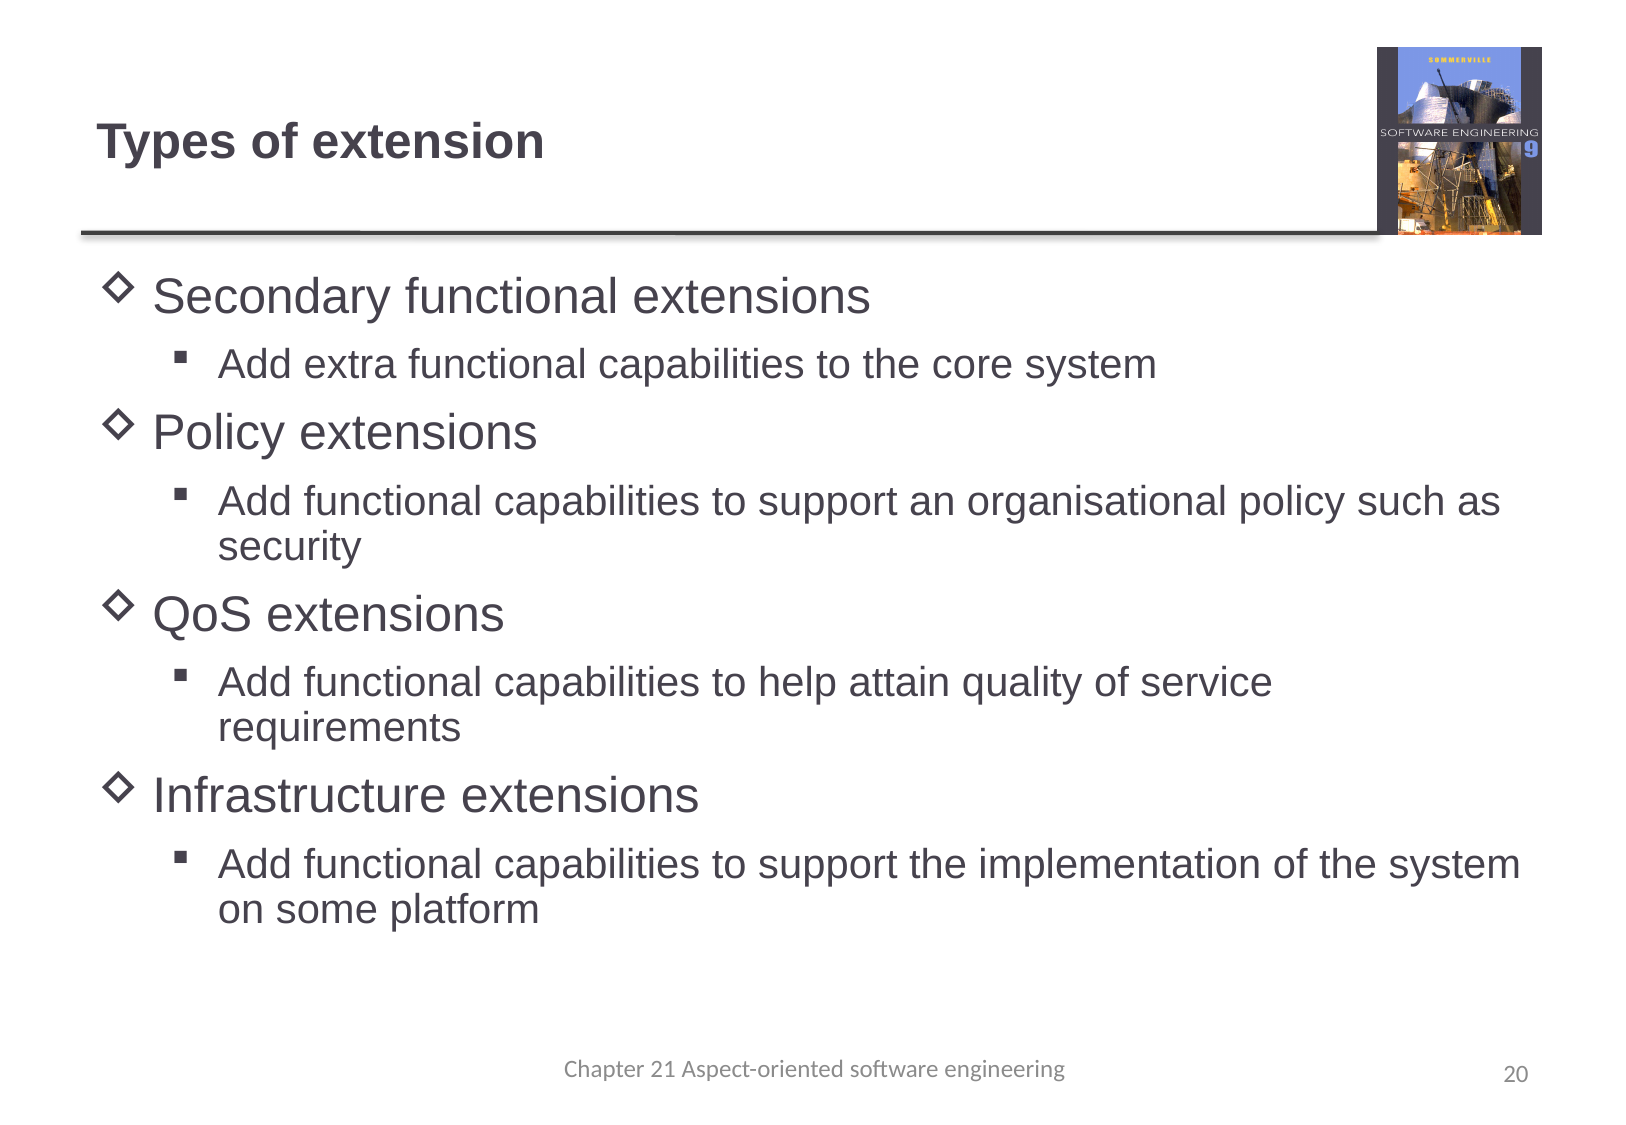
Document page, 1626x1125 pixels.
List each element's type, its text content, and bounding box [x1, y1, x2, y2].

footer Chapter 21 Aspect-oriented software engineering [505, 1037, 1125, 1098]
title Types of extension [80, 44, 1378, 233]
list Secondary functional extensions Add extra functional capabilities to the core system Policy extensions Add functional capabilities to support an organisational policy such as security QoS extensions Add functional capabilities to help attain quality of service requirements Infrastructure extensions Add functional capabilities to support the implementation of the system on some platform [81, 262, 1544, 1005]
slide_number 20 [1164, 1042, 1544, 1103]
picture [1378, 47, 1542, 235]
